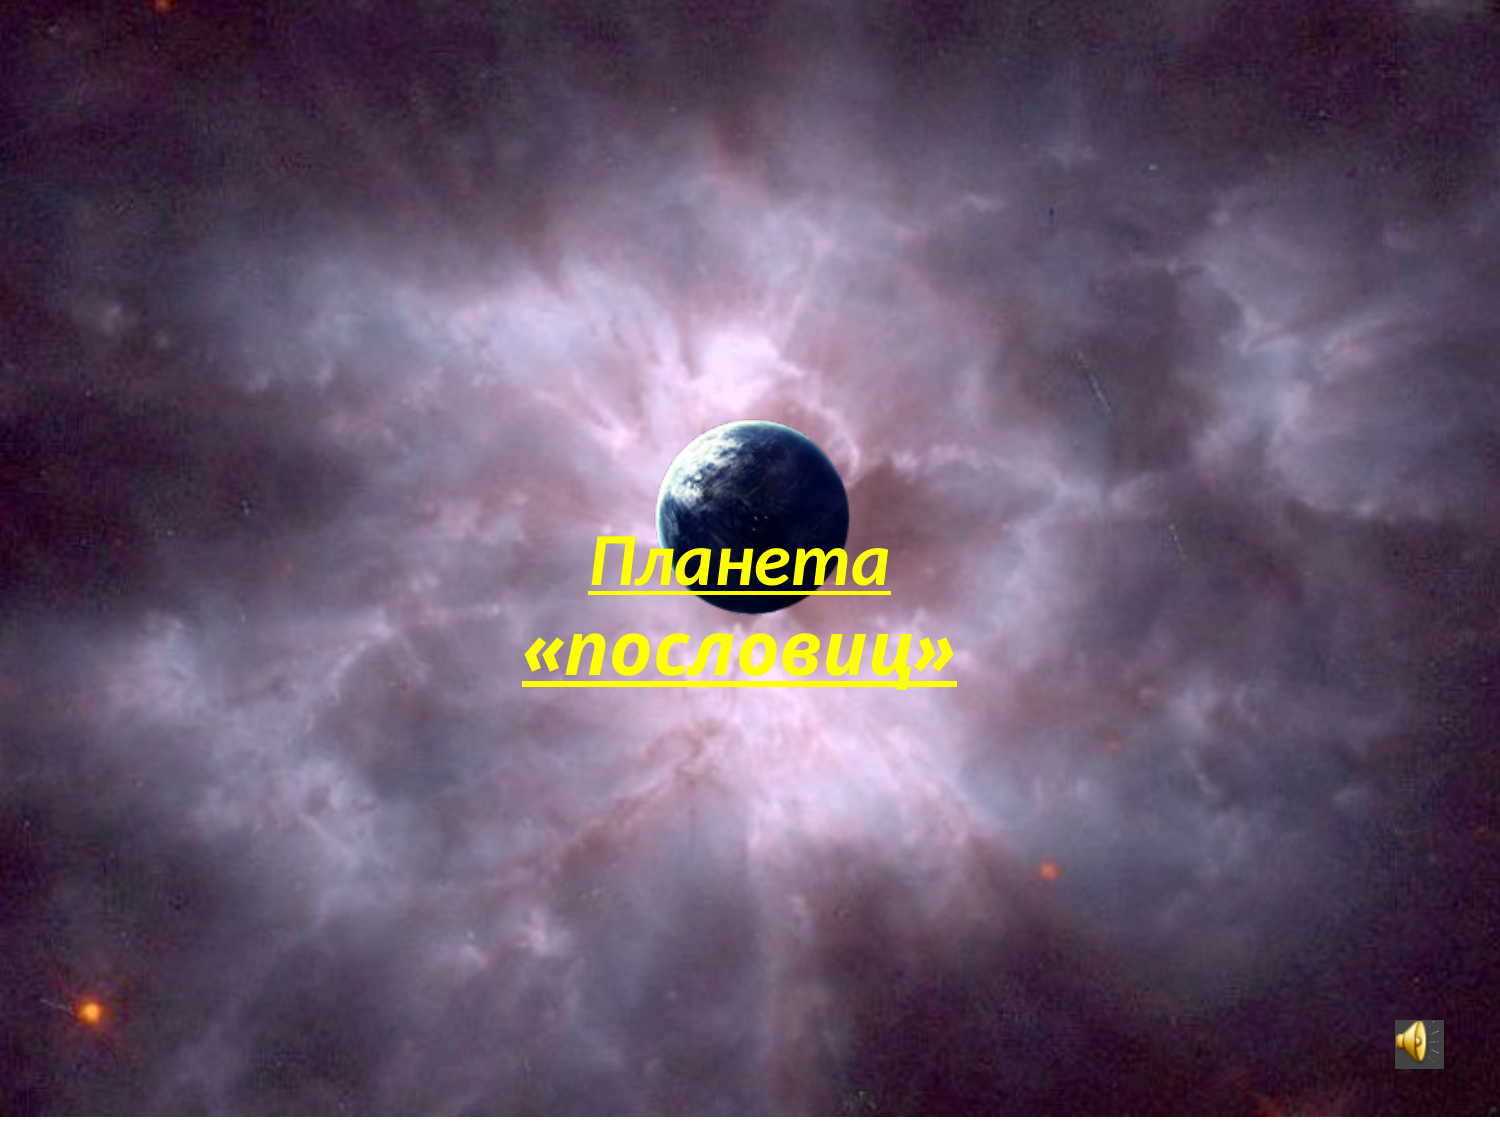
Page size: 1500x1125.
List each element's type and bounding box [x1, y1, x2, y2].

list [1394, 1019, 1445, 1070]
picture [0, 0, 1500, 1117]
